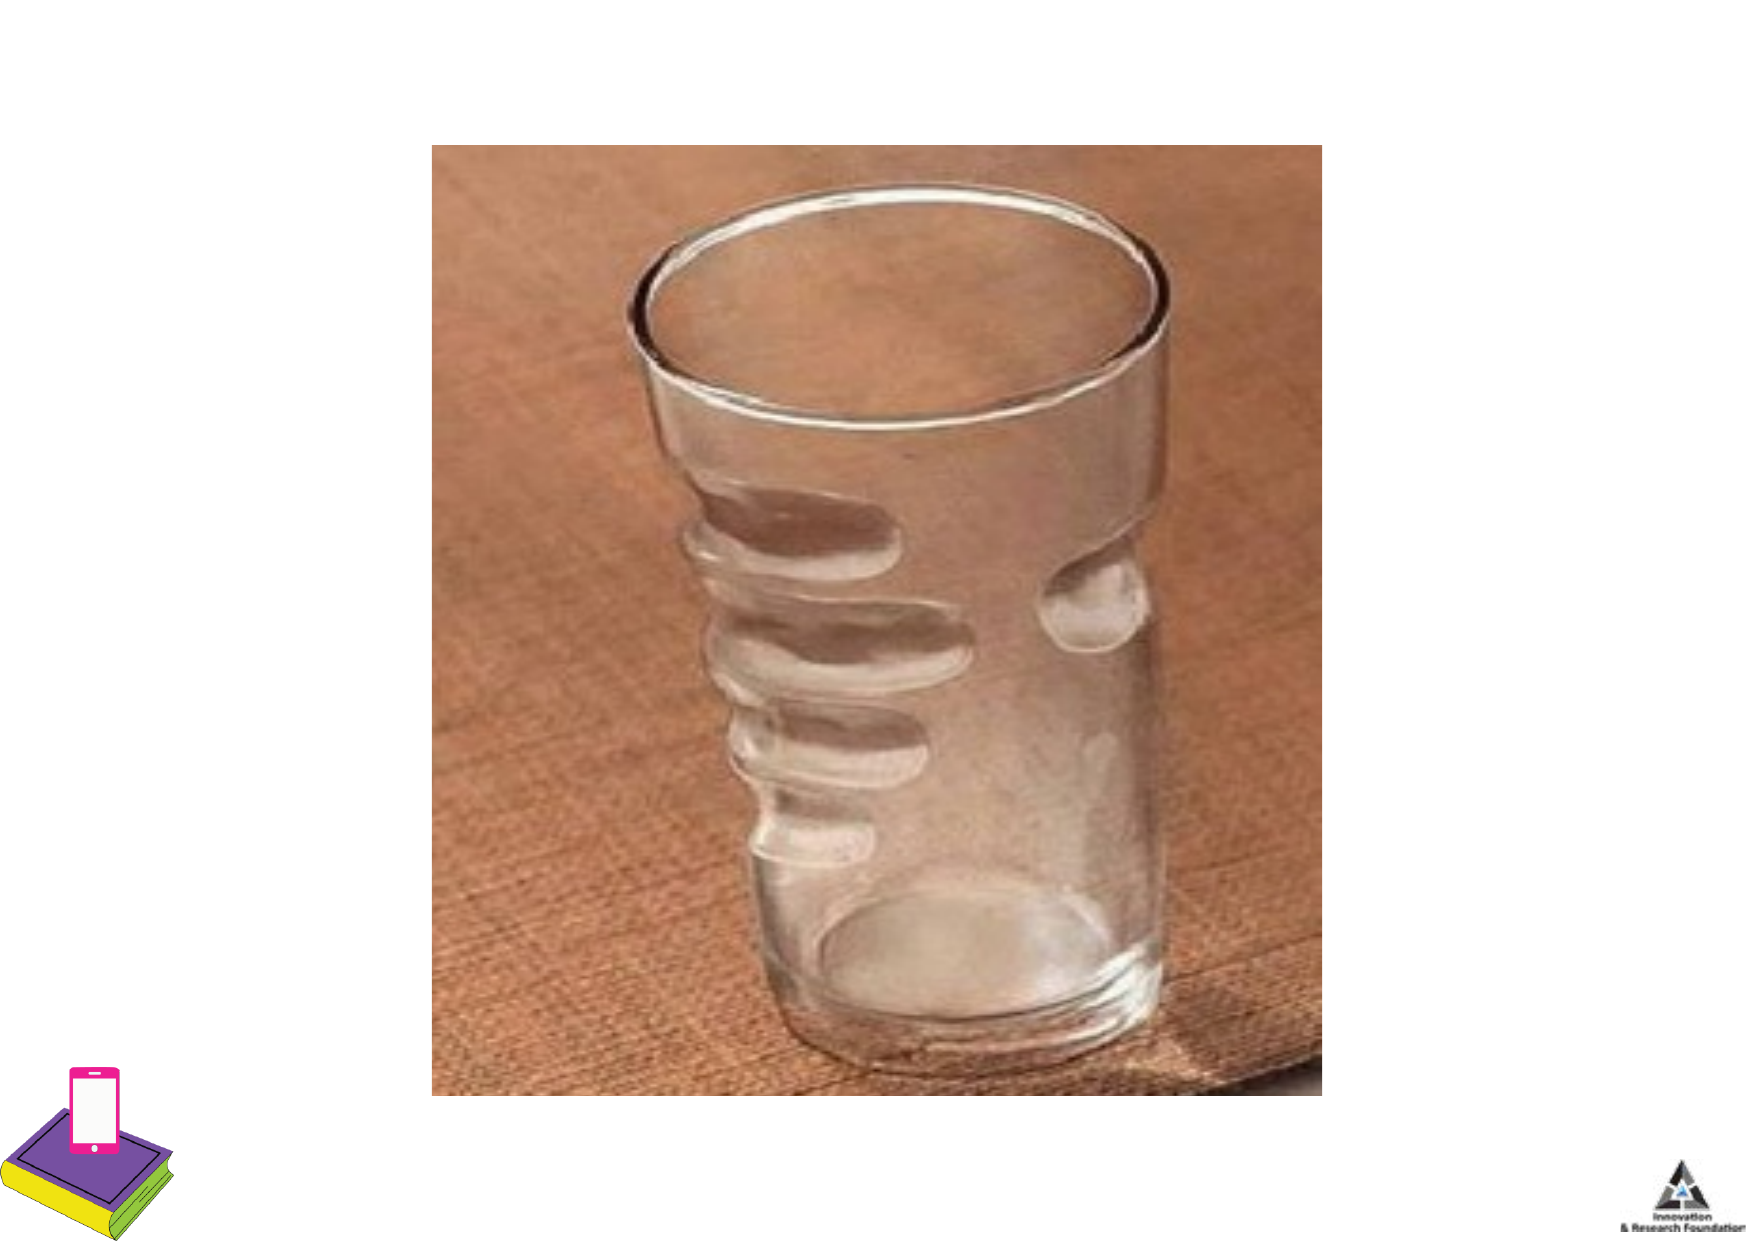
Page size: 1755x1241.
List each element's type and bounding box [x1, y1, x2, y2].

picture [1620, 1159, 1746, 1232]
picture [431, 144, 1323, 1096]
picture [0, 1067, 174, 1241]
